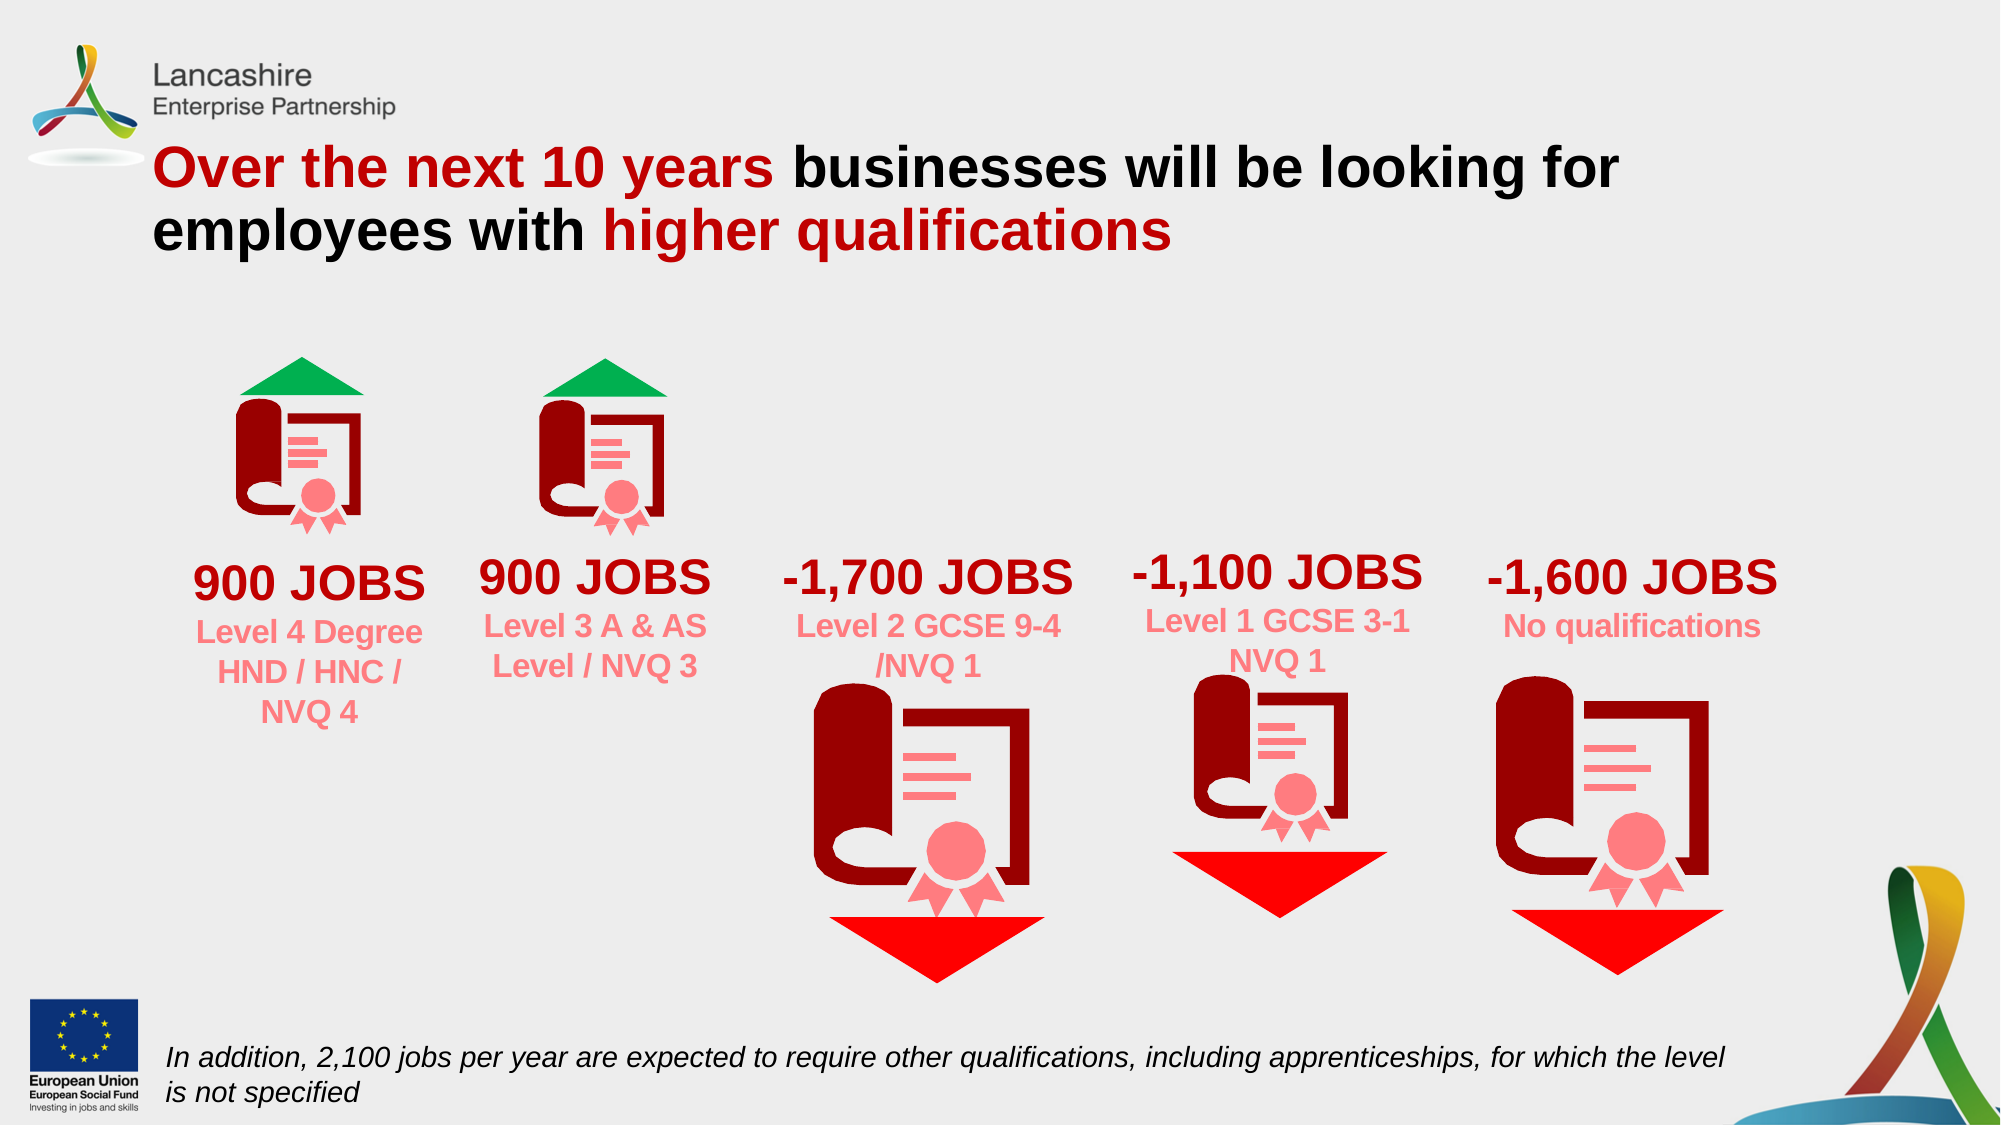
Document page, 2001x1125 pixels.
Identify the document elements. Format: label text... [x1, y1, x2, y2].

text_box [539, 400, 665, 536]
text_box -1,700 JOBS Level 2 GCSE 9-4 /NVQ 1 [754, 544, 1101, 685]
title Over the next 10 years businesses will be looking for employees with higher qualifications [137, 123, 1863, 278]
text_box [813, 683, 1030, 919]
text_box -1,100 JOBS Level 1 GCSE 3-1 NVQ 1 [1109, 539, 1445, 679]
text_box [832, 917, 1045, 984]
picture [0, 0, 2001, 1125]
text_box [1172, 851, 1388, 919]
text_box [1193, 674, 1348, 843]
text_box [1511, 909, 1724, 976]
text_box [543, 358, 668, 397]
text_box -1,600 JOBS No qualifications [1464, 544, 1799, 645]
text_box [1496, 676, 1709, 908]
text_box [236, 398, 361, 535]
text_box 900 JOBS Level 3 A & AS Level / NVQ 3 [448, 544, 741, 685]
text_box 900 JOBS Level 4 Degree HND / HNC / NVQ 4 [188, 550, 429, 730]
text_box In addition, 2,100 jobs per year are expected to require other qualifications, including apprenticeships, for which the level is not specified [163, 1038, 1742, 1109]
text_box [239, 356, 365, 396]
